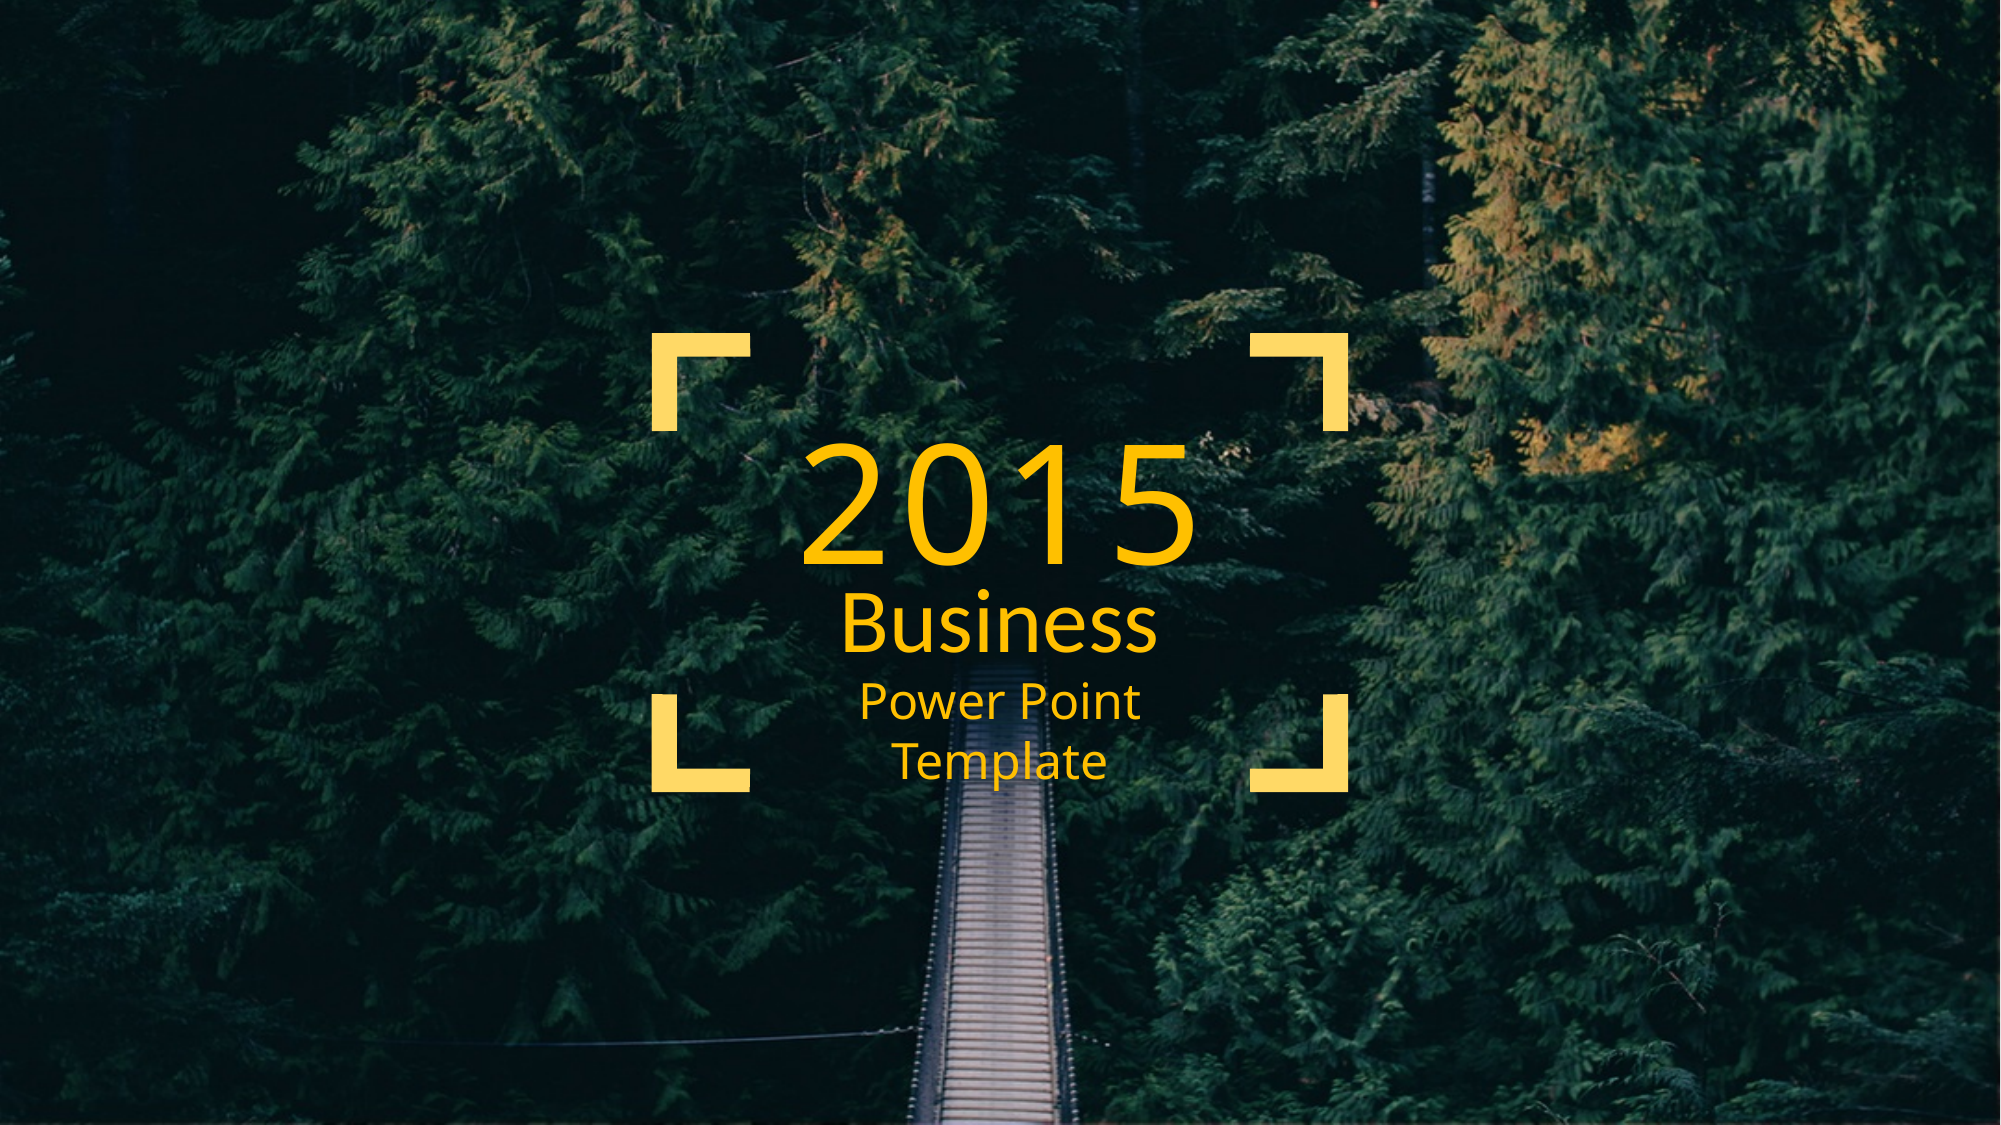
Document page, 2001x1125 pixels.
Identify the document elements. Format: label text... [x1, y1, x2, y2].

text_box [1248, 693, 1350, 794]
picture [0, 0, 2001, 1125]
text_box [650, 693, 752, 794]
text_box 2015 [747, 391, 1253, 606]
text_box [650, 332, 752, 433]
text_box [1248, 332, 1350, 433]
text_box Business [812, 553, 1187, 662]
text_box Power Point Template [742, 662, 1257, 797]
